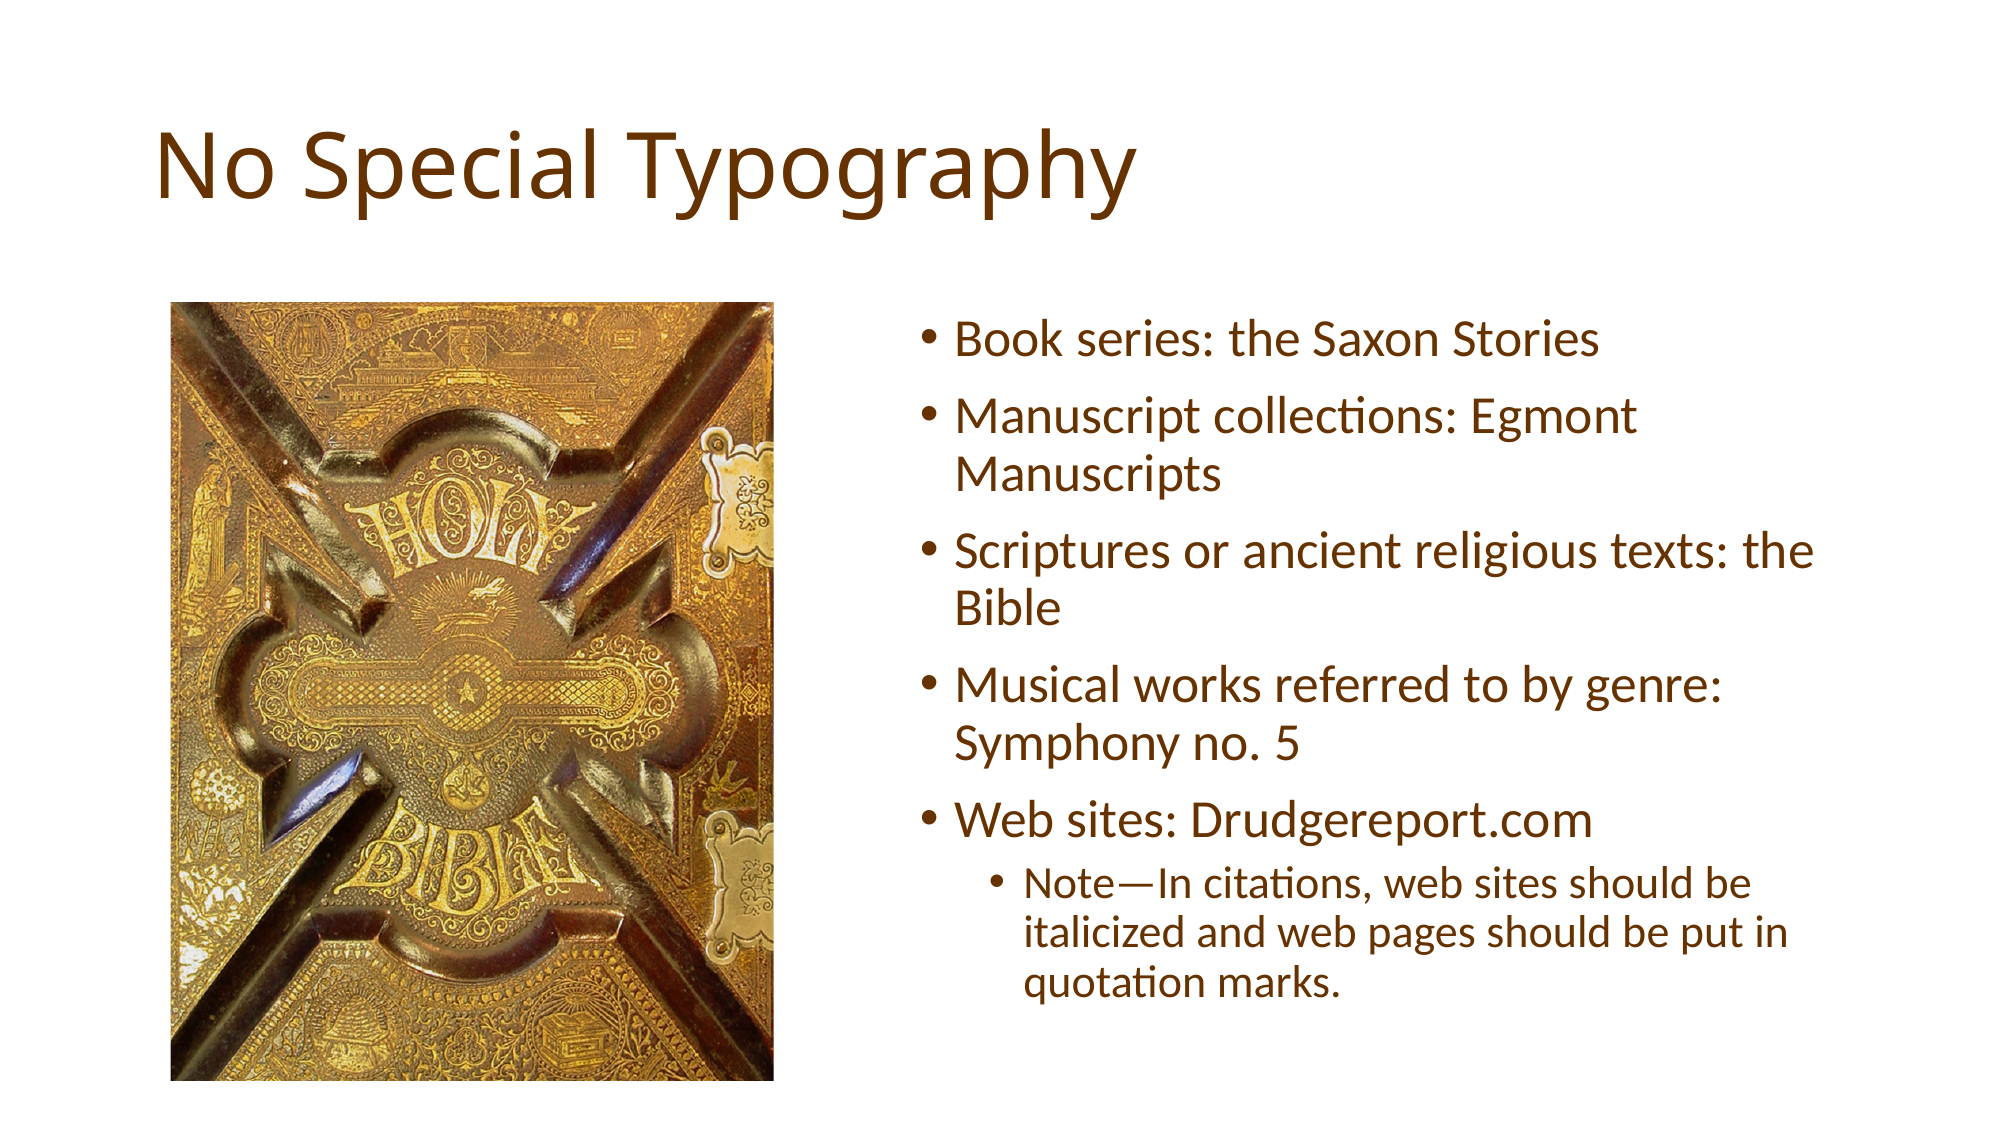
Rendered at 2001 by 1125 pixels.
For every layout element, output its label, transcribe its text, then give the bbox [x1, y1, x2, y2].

title No Special Typography [137, 59, 1863, 278]
picture [170, 302, 774, 1081]
list Book series: the Saxon Stories Manuscript collections: Egmont Manuscripts Scriptures or ancient religious texts: the Bible Musical works referred to by genre: Symphony no. 5 Web sites: Drudgereport.com Note—In citations, web sites should be italicized and web pages should be put in quotation marks. [904, 302, 1935, 1017]
